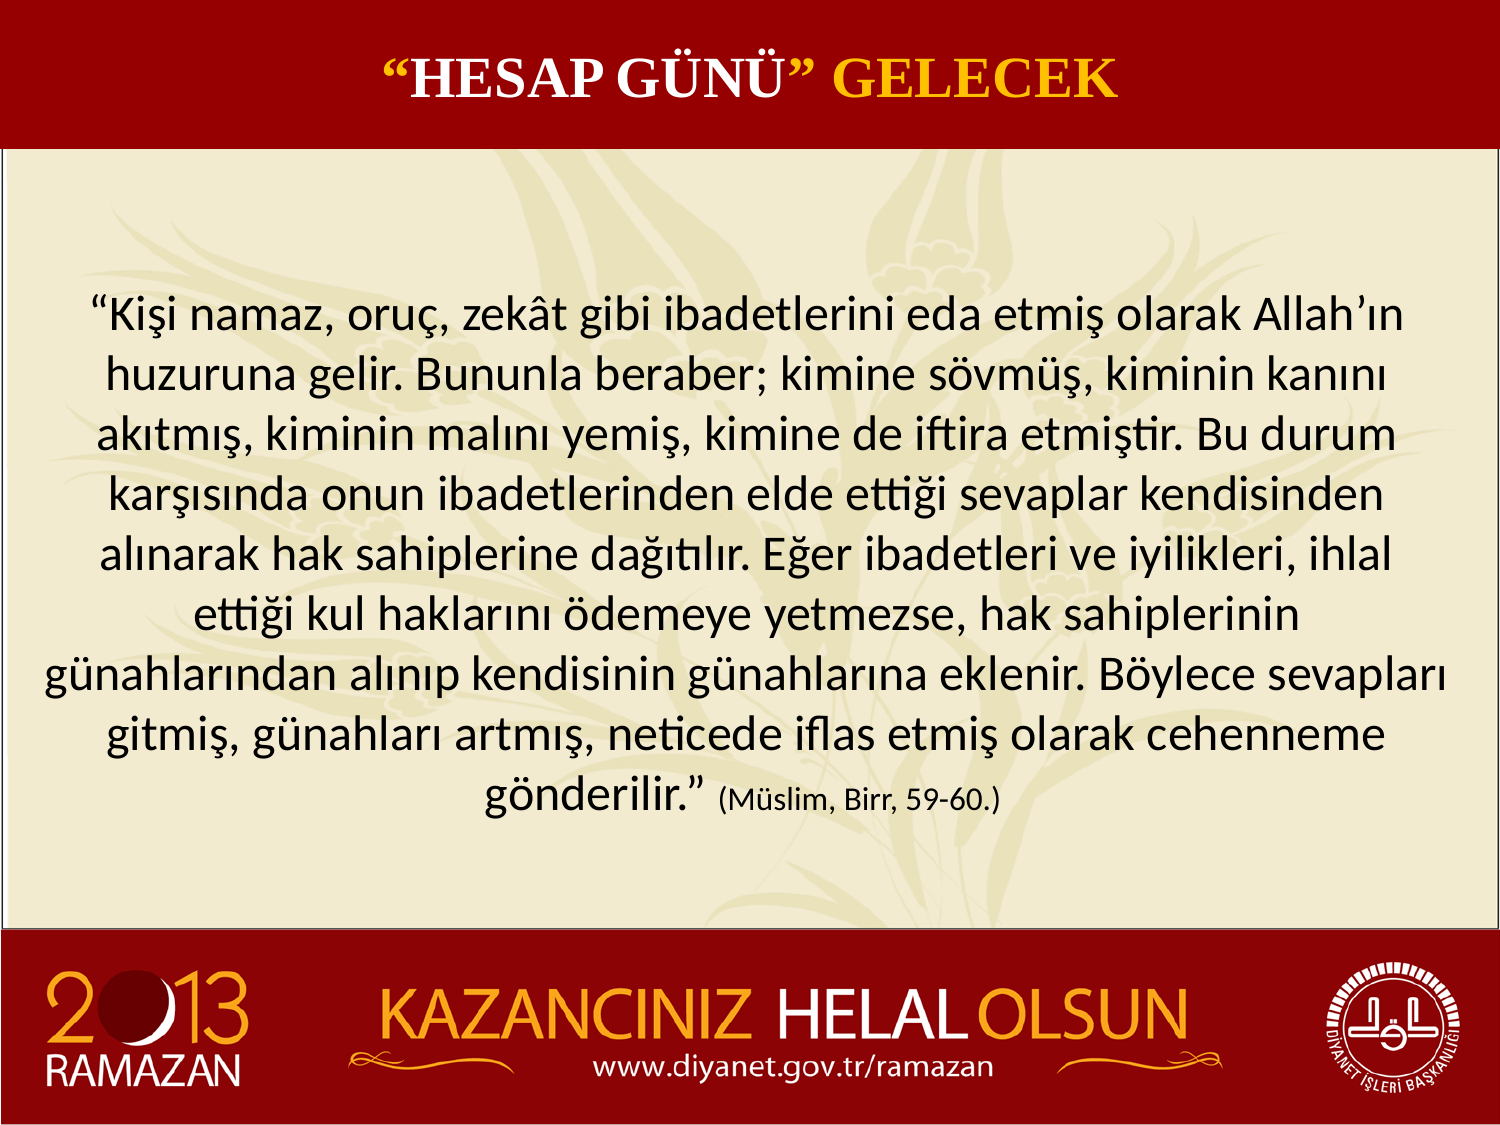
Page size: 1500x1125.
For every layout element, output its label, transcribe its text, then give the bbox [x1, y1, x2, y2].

text_box “Kişi namaz, oruç, zekât gibi ibadetlerini eda etmiş olarak Allah’ın huzuruna gelir. Bununla beraber; kimine sövmüş, kiminin kanını akıtmış, kiminin malını yemiş, kimine de iftira etmiştir. Bu durum karşısında onun ibadetlerinden elde ettiği sevaplar kendisinden alınarak hak sahiplerine dağıtılır. Eğer ibadetleri ve iyilikleri, ihlal ettiği kul haklarını ödemeye yetmezse, hak sahiplerinin günahlarından alınıp kendisinin günahlarına eklenir. Böylece sevapları gitmiş, günahları artmış, neticede iflas etmiş olarak cehenneme gönderilir.” (Müslim, Birr, 59-60.) [27, 151, 1467, 954]
text_box “HESAP GÜNÜ” GELECEK [0, 0, 1500, 151]
picture [0, 151, 1500, 1125]
